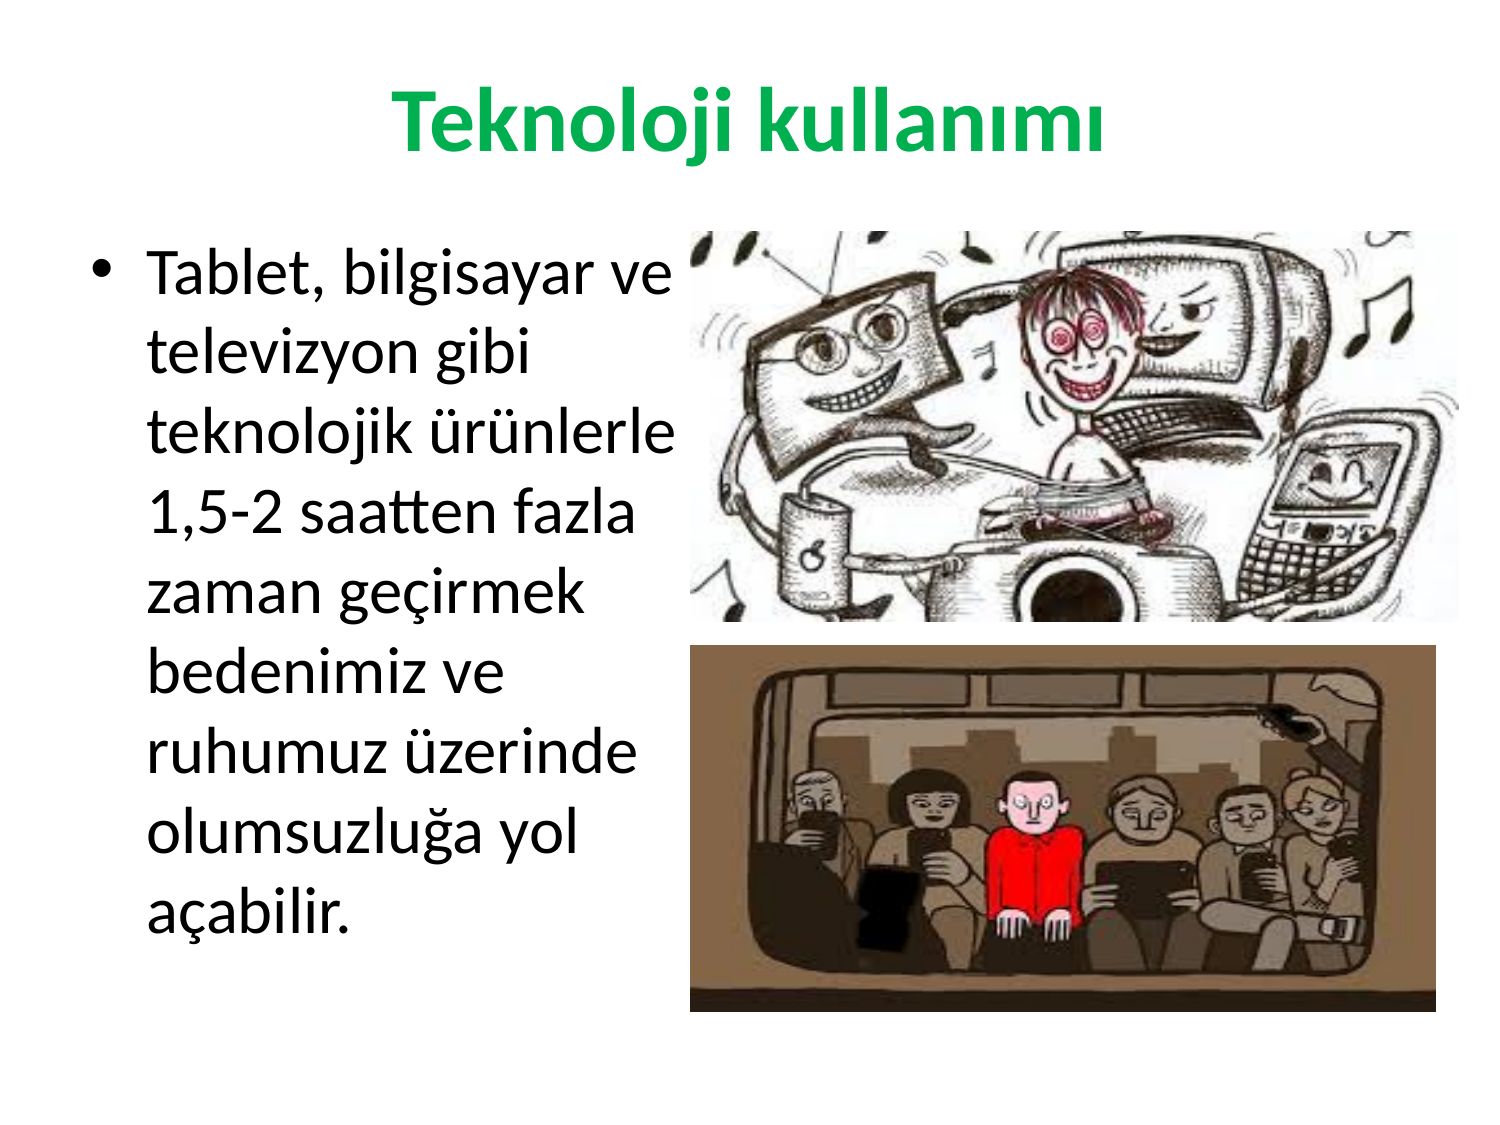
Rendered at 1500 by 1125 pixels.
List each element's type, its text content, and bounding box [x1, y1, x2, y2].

picture [690, 231, 1459, 622]
title Teknoloji kullanımı [75, 45, 1425, 185]
picture [690, 644, 1436, 1012]
list Tablet, bilgisayar ve televizyon gibi teknolojik ürünlerle 1,5-2 saatten fazla zaman geçirmek bedenimiz ve ruhumuz üzerinde olumsuzluğa yol açabilir. [75, 219, 750, 1071]
